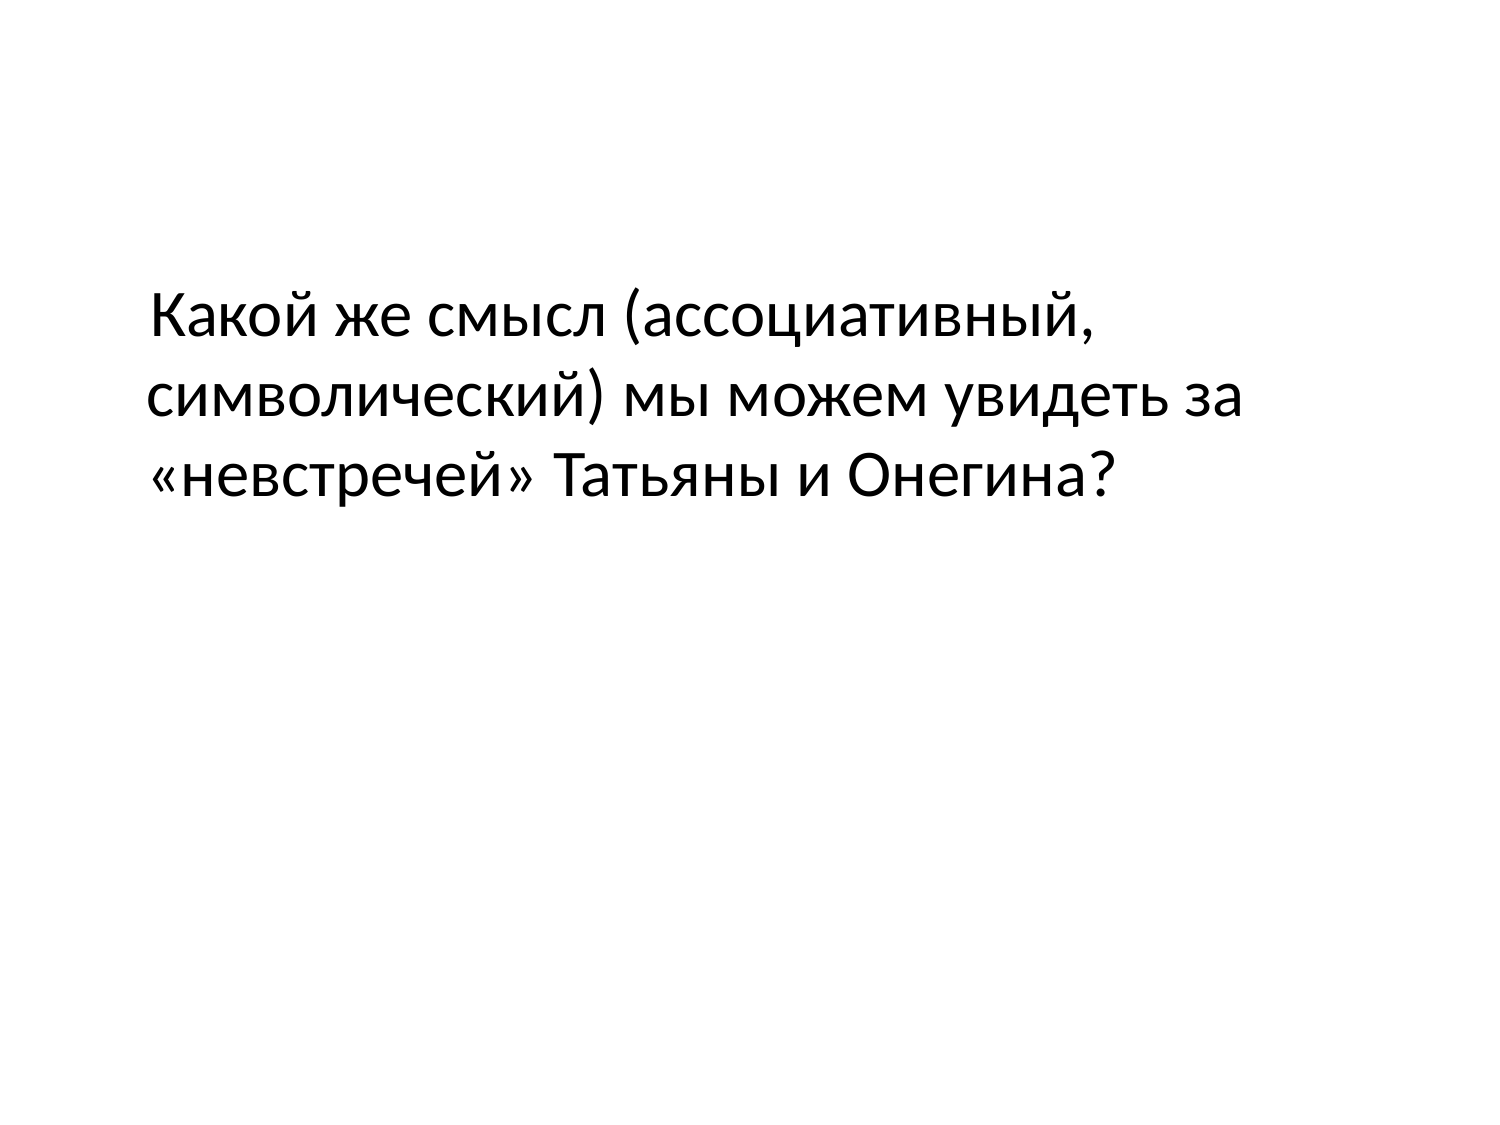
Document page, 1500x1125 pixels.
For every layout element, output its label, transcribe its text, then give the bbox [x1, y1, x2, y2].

list Какой же смысл (ассоциативный, символический) мы можем увидеть за «невстречей» Татьяны и Онегина? [75, 262, 1425, 1005]
